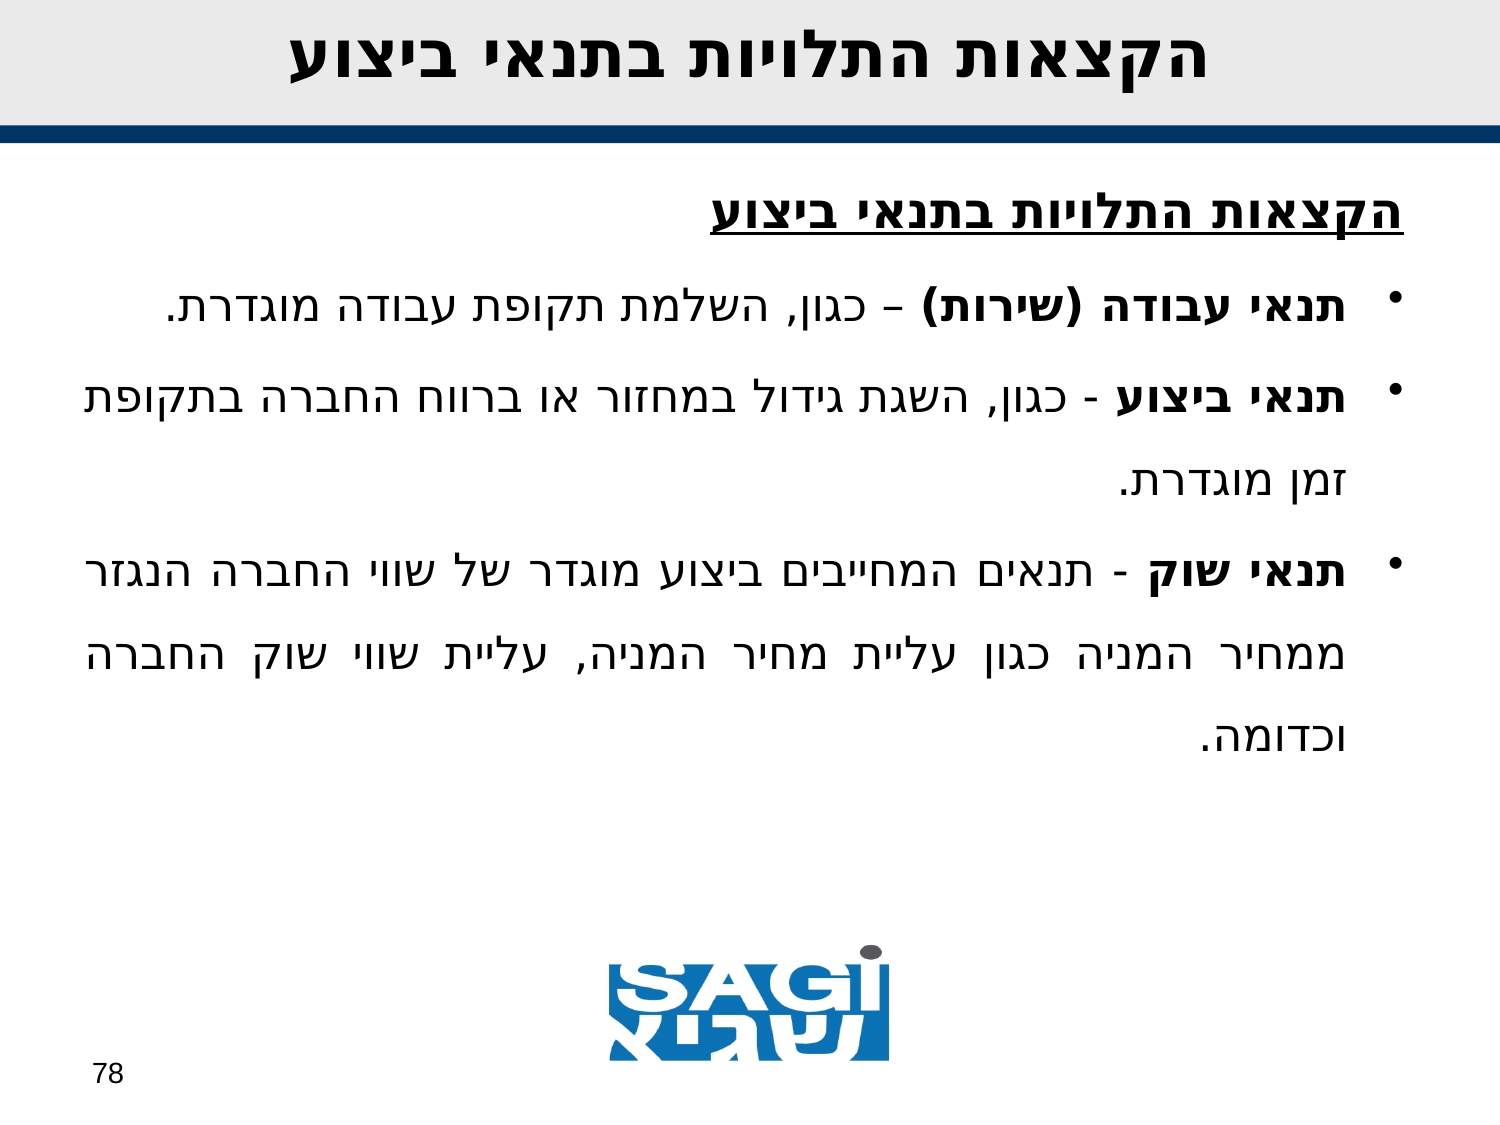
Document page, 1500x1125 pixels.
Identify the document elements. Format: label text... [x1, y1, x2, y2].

slide_number 78 [76, 1046, 428, 1125]
list הקצאות התלויות בתנאי ביצוע תנאי עבודה (שירות) – כגון, השלמת תקופת עבודה מוגדרת. תנאי ביצוע - כגון, השגת גידול במחזור או ברווח החברה בתקופת זמן מוגדרת. תנאי שוק - תנאים המחייבים ביצוע מוגדר של שווי החברה הנגזר ממחיר המניה כגון עליית מחיר המניה, עליית שווי שוק החברה וכדומה. [69, 171, 1420, 914]
picture [596, 940, 904, 1063]
text_box הקצאות התלויות בתנאי ביצוע [29, 0, 1471, 114]
